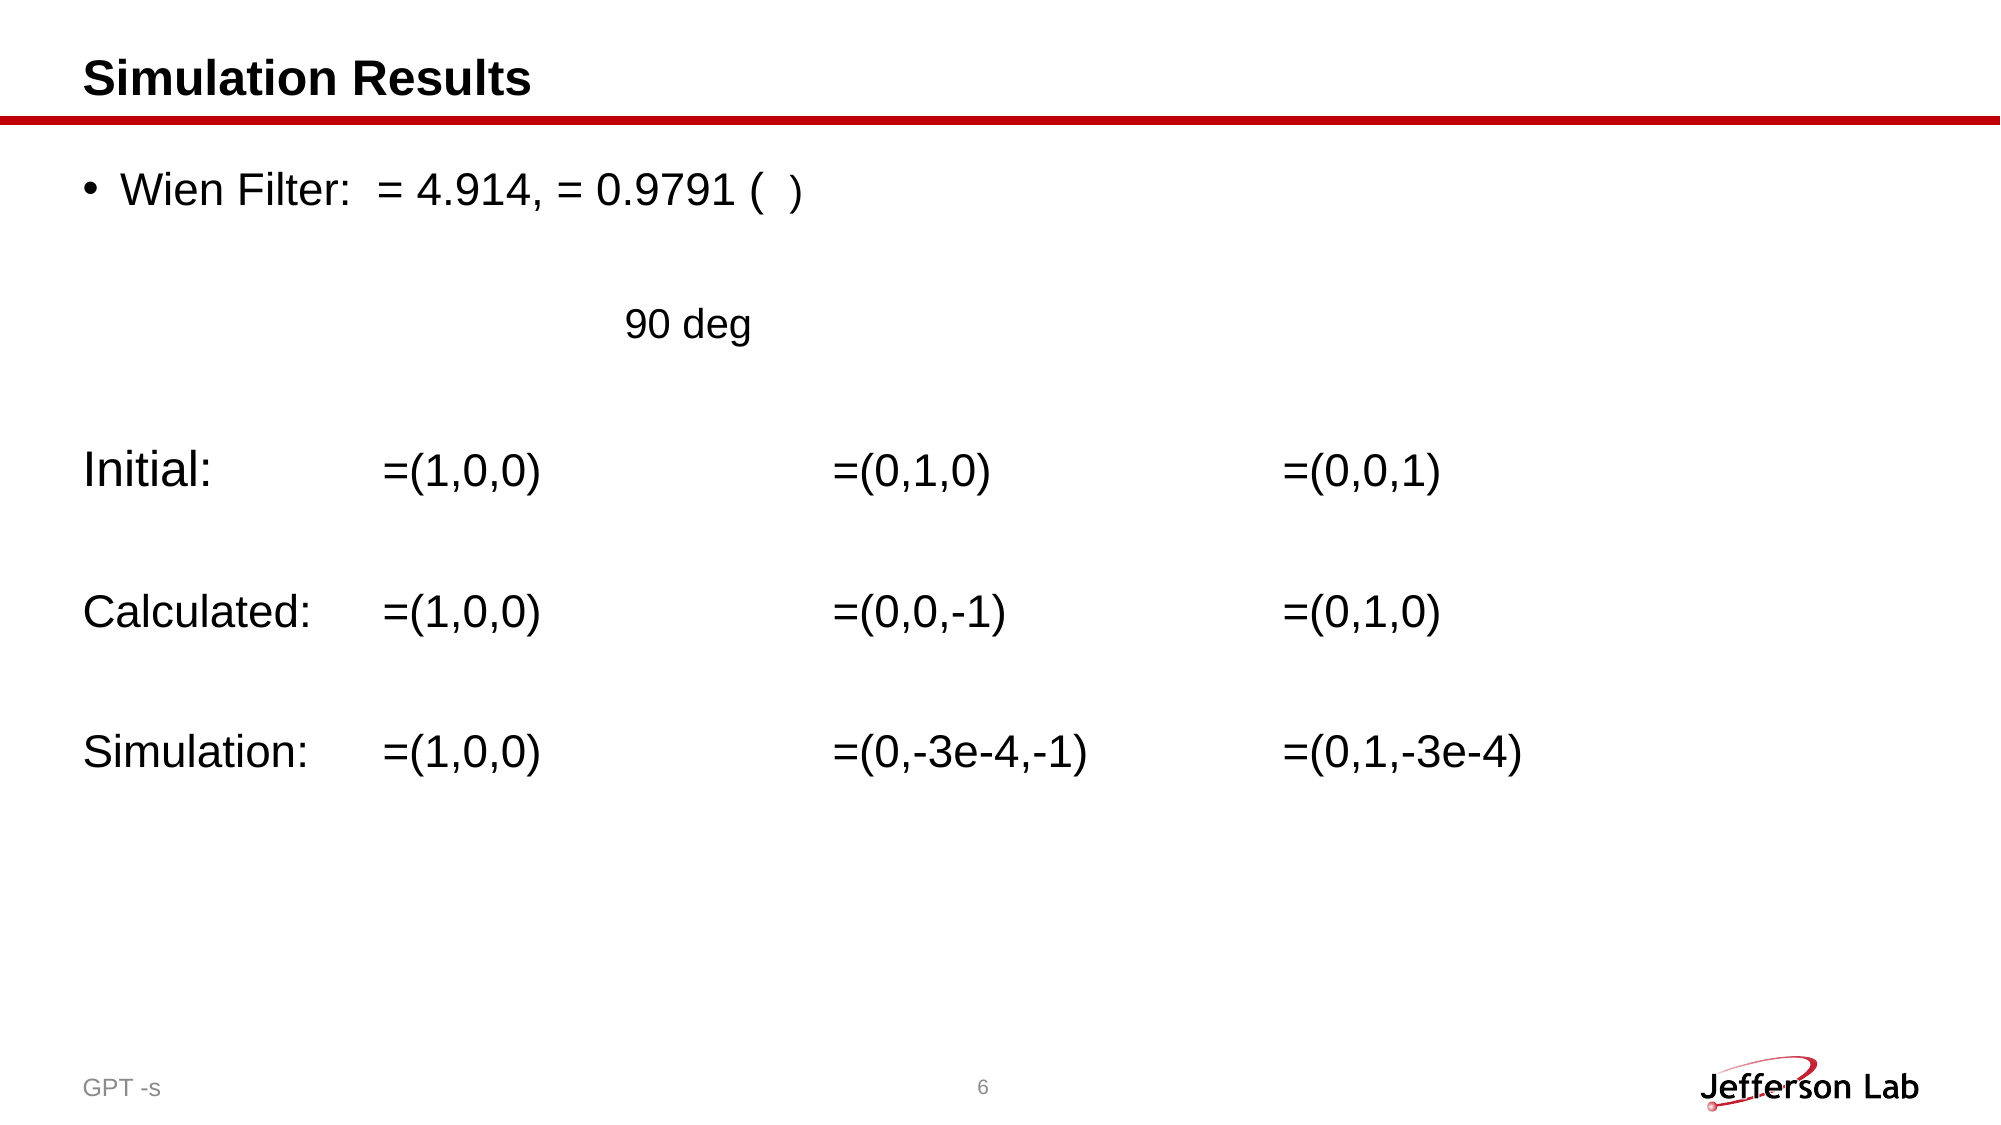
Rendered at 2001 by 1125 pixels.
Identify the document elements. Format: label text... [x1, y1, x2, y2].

slide_number 6 [924, 1060, 1042, 1111]
footer GPT -s [67, 1060, 925, 1112]
title Simulation Results [67, 39, 1919, 120]
picture [1698, 1047, 1933, 1124]
